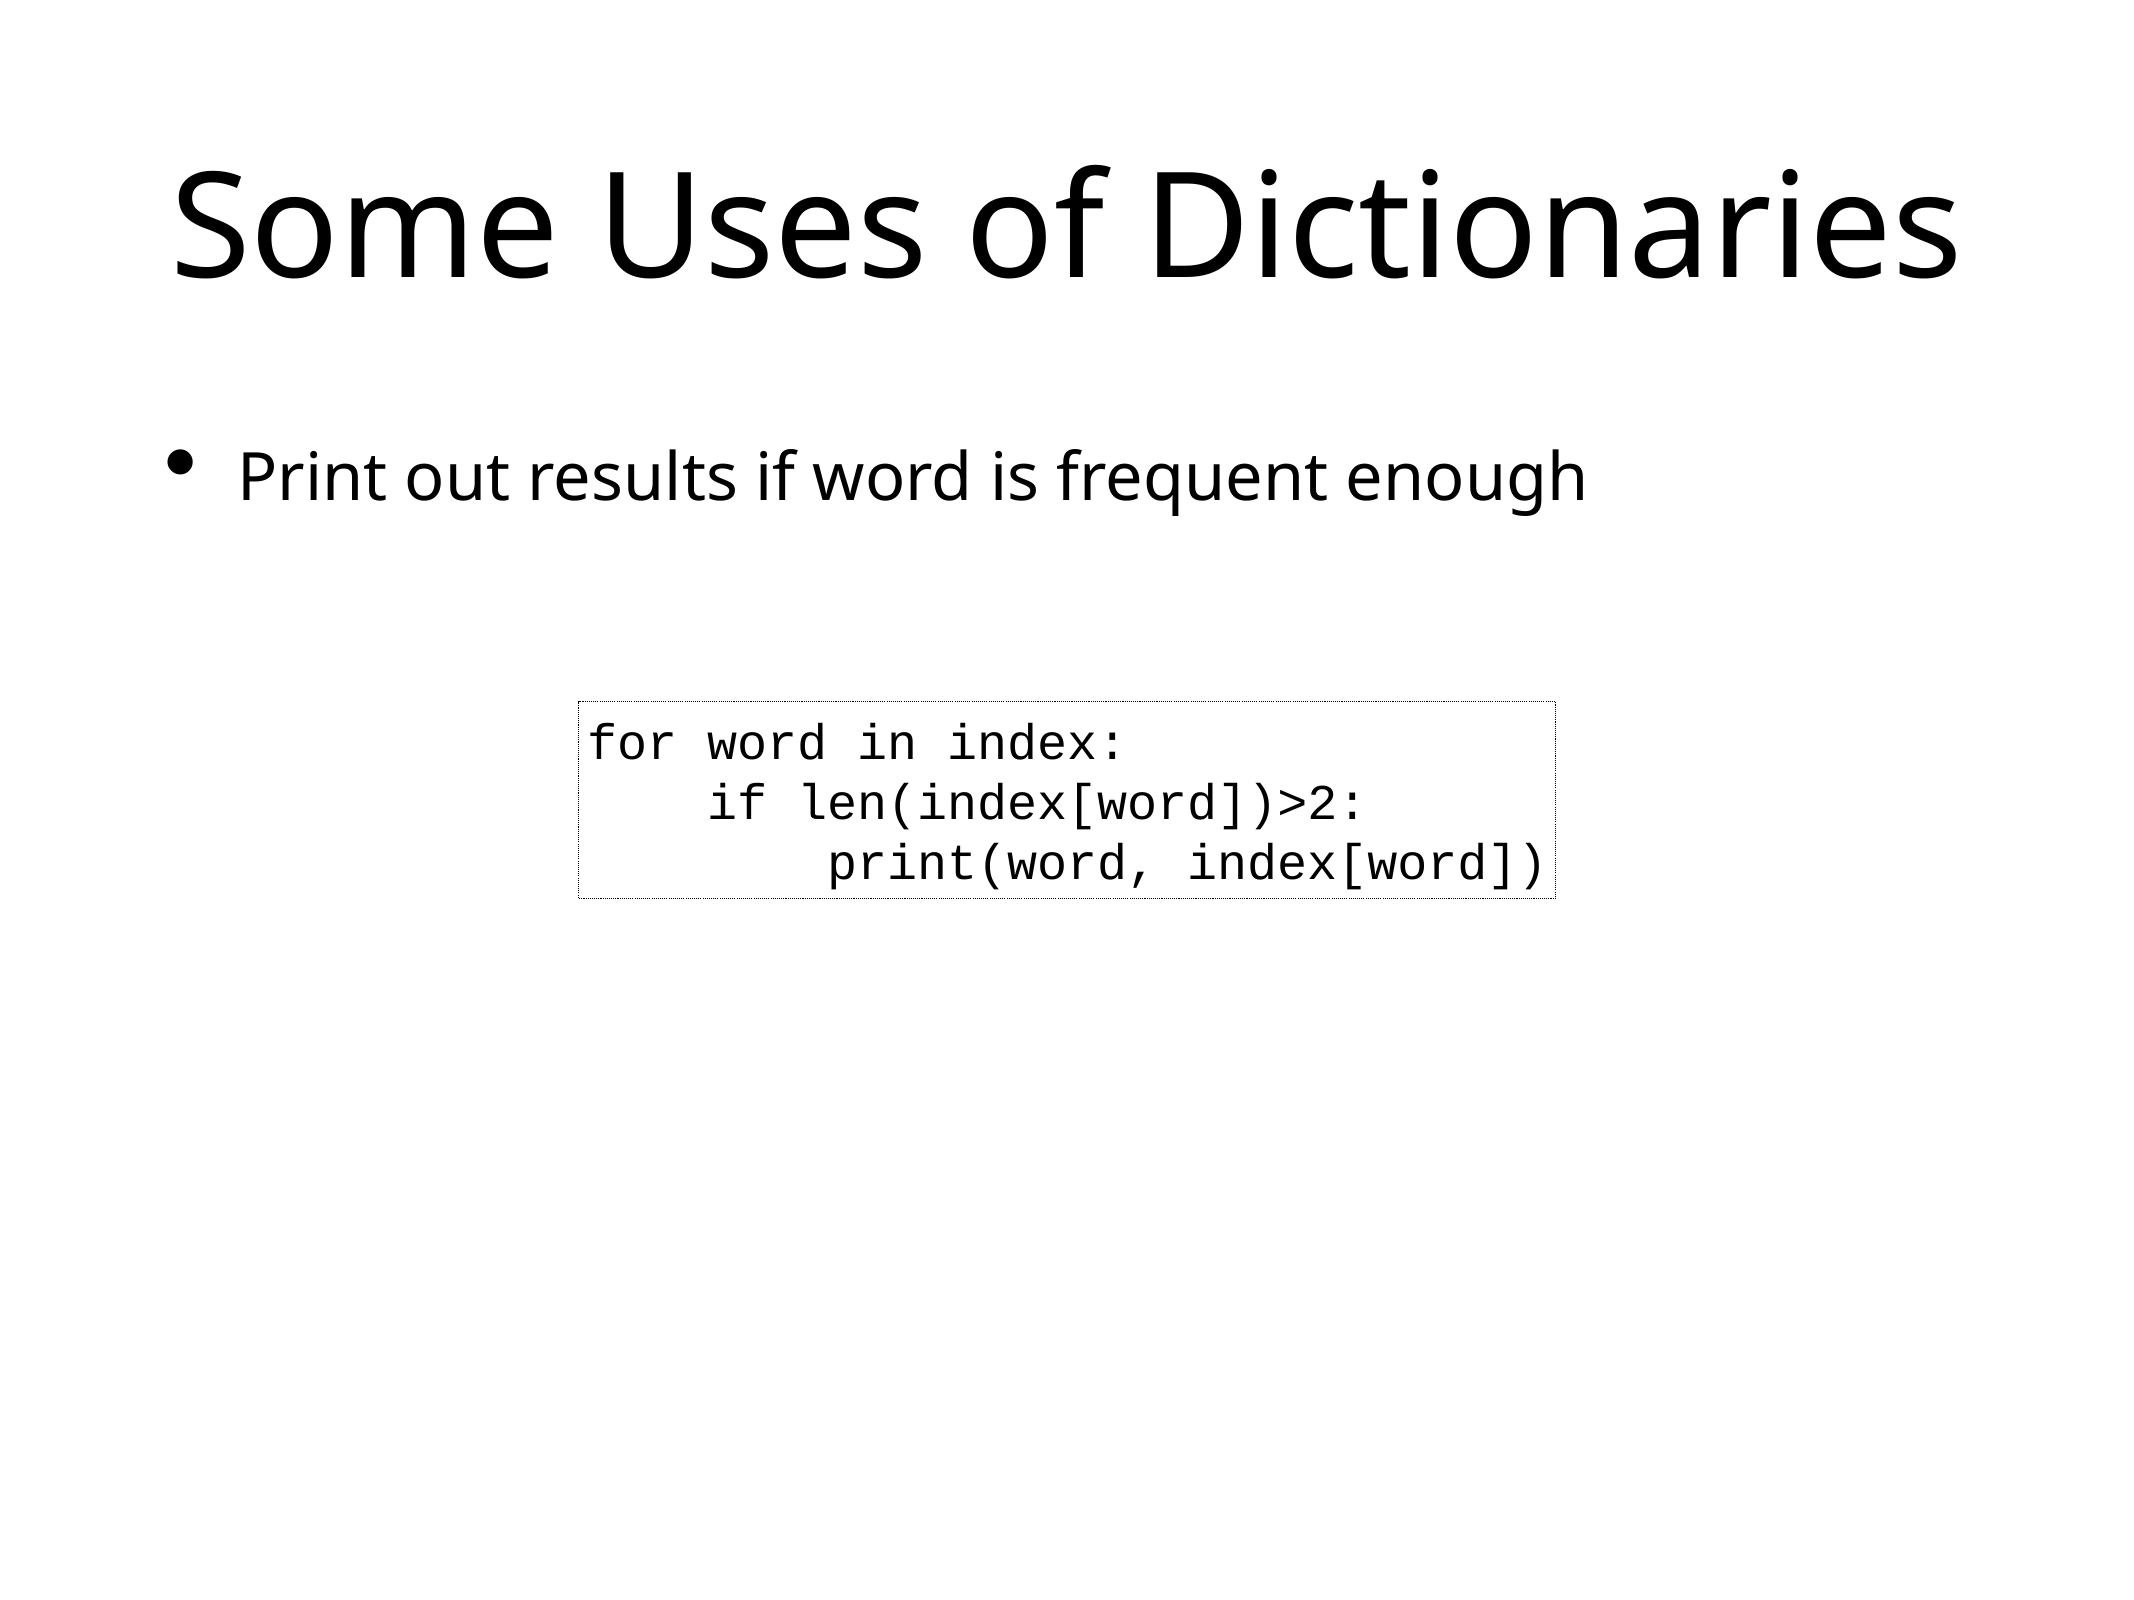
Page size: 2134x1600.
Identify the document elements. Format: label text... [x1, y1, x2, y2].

title Some Uses of Dictionaries [155, 41, 1978, 397]
text_box for word in index: if len(index[word])>2: print(word, index[word]) [578, 701, 1556, 899]
list Print out results if word is frequent enough [155, 424, 1978, 1457]
